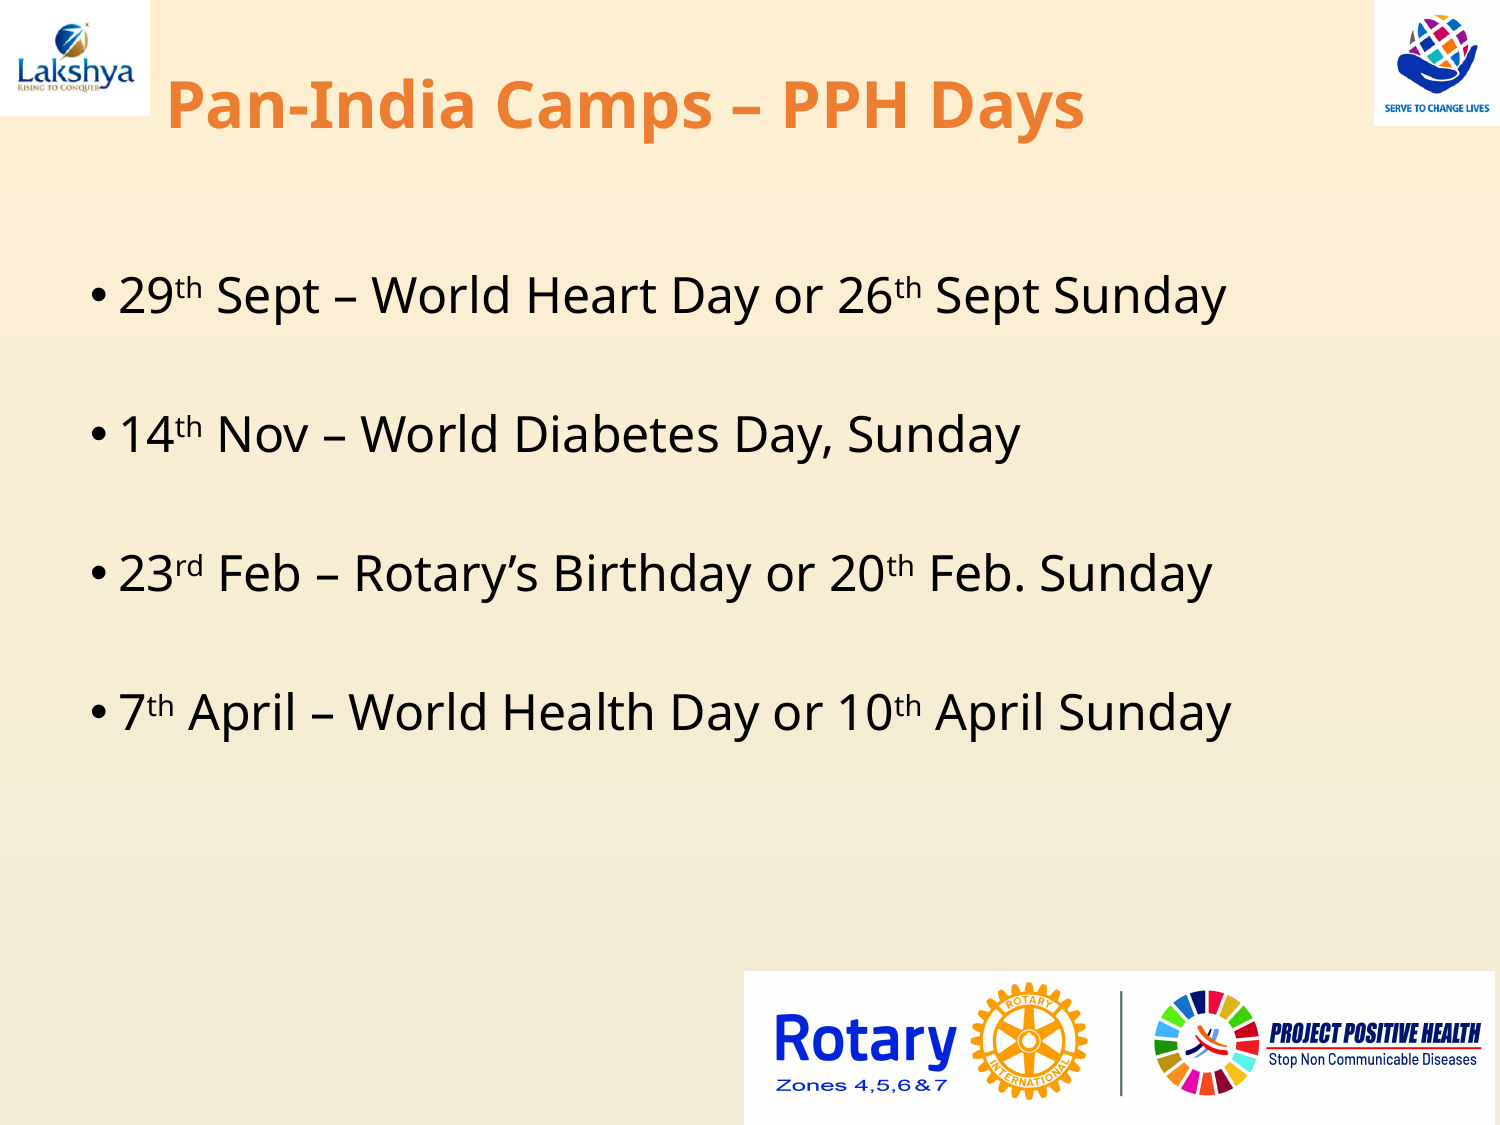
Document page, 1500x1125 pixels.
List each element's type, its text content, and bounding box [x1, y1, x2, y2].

picture [744, 971, 1495, 1125]
list 29th Sept – World Heart Day or 26th Sept Sunday 14th Nov – World Diabetes Day, Sunday 23rd Feb – Rotary’s Birthday or 20th Feb. Sunday 7th April – World Health Day or 10th April Sunday [75, 262, 1400, 800]
title Pan-India Camps – PPH Days [150, 37, 1235, 178]
picture [1374, 0, 1500, 126]
picture [0, 0, 150, 116]
